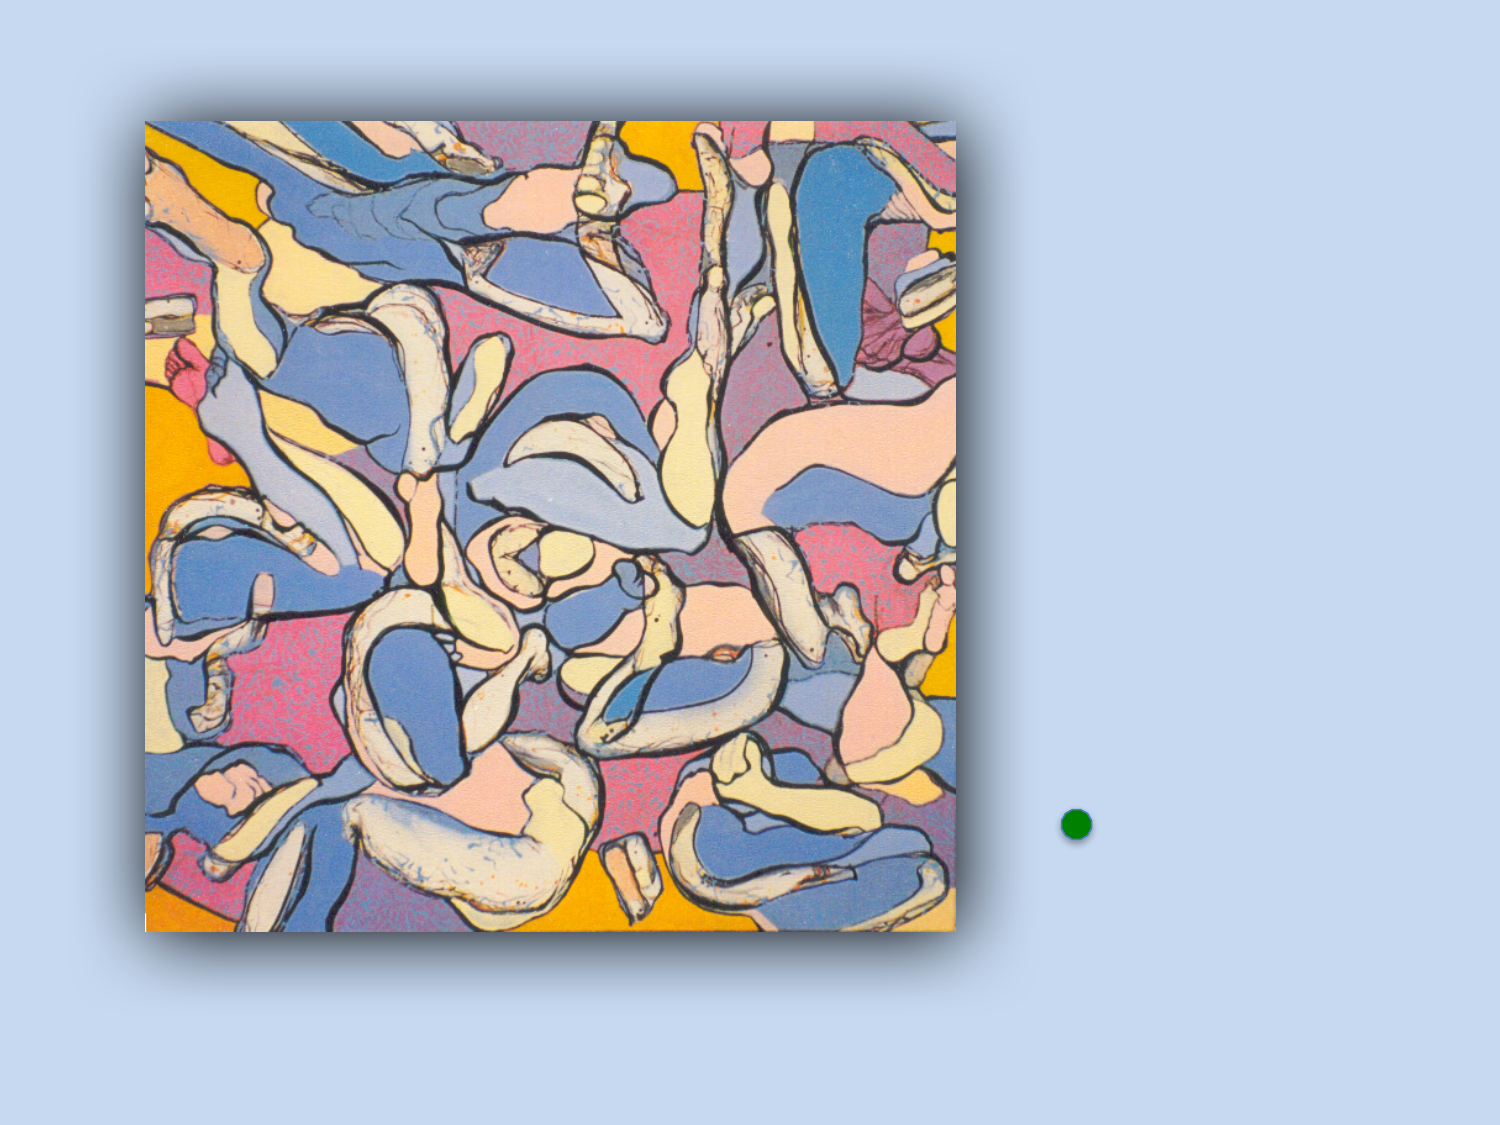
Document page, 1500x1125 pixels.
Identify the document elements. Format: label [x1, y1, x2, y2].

text_box [1060, 808, 1093, 841]
picture [145, 121, 956, 932]
